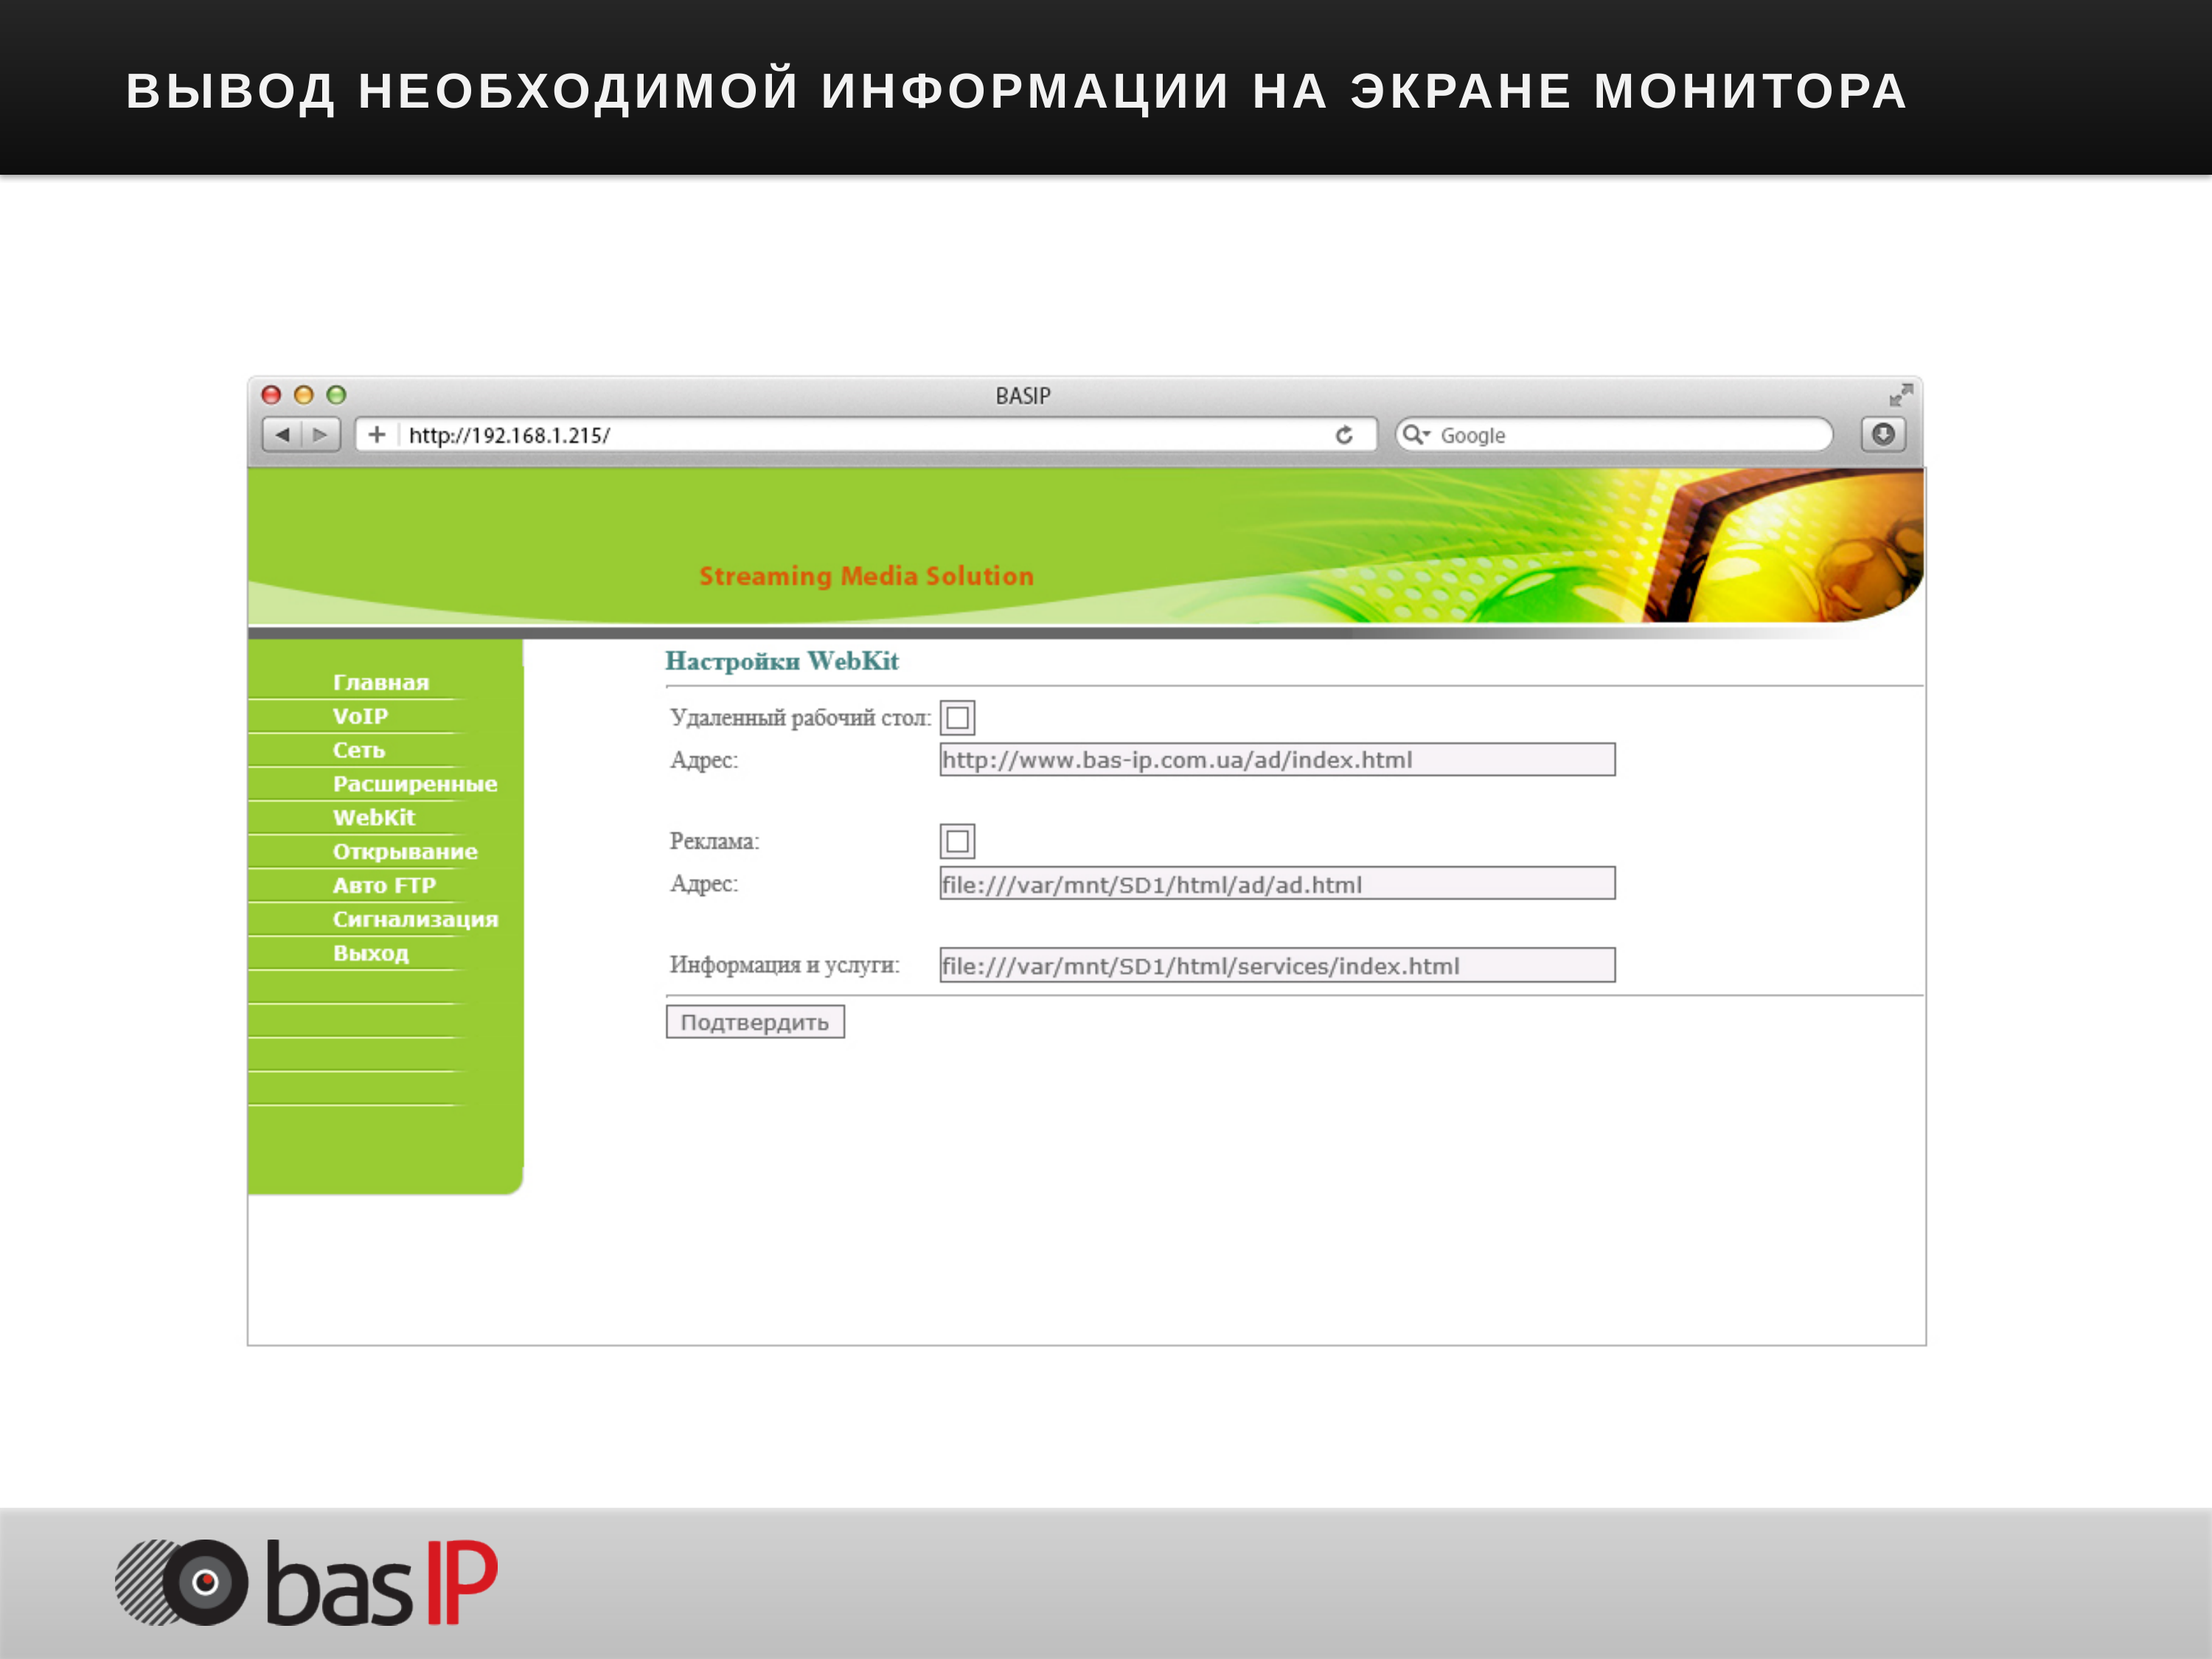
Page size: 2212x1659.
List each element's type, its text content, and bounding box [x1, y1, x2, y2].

picture [115, 1540, 498, 1626]
picture [222, 361, 1955, 1377]
text_box ВЫВОД НЕОБХОДИМОЙ ИНФОРМАЦИИ НА ЭКРАНЕ МОНИТОРА [115, 53, 1921, 124]
